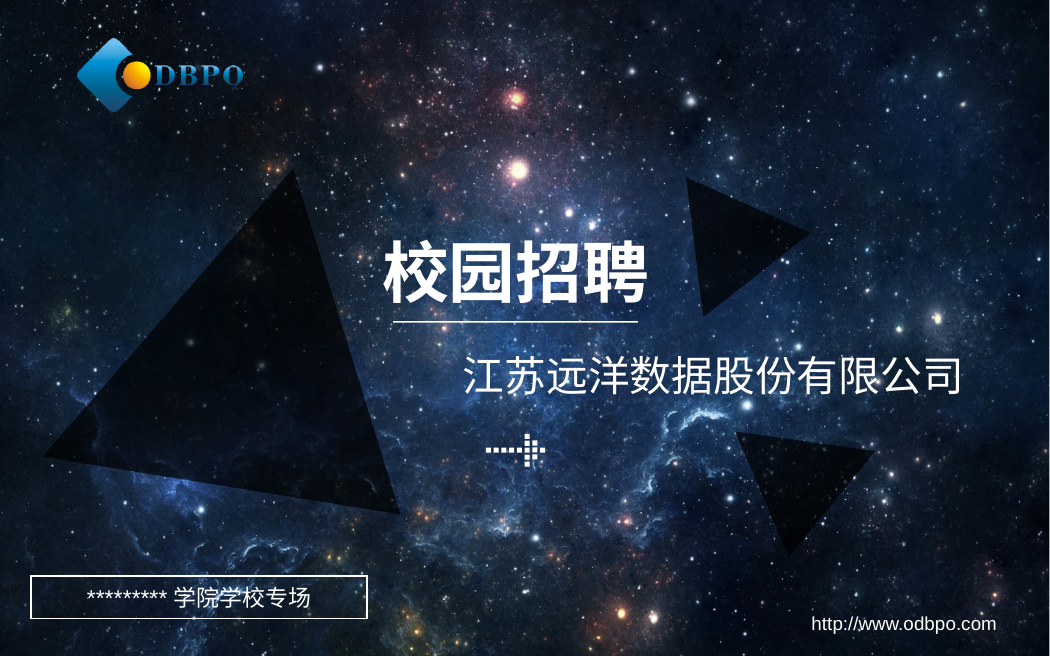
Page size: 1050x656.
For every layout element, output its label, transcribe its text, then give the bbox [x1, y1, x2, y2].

text_box 校园招聘 [367, 223, 664, 319]
text_box 江苏远洋数据股份有限公司 [448, 342, 979, 408]
text_box http://www.odbpo.com [796, 603, 1012, 642]
text_box *********学院学校专场 [31, 576, 368, 619]
text_box [42, 168, 401, 515]
text_box [735, 431, 876, 557]
picture [0, 0, 1050, 656]
text_box [686, 177, 811, 318]
